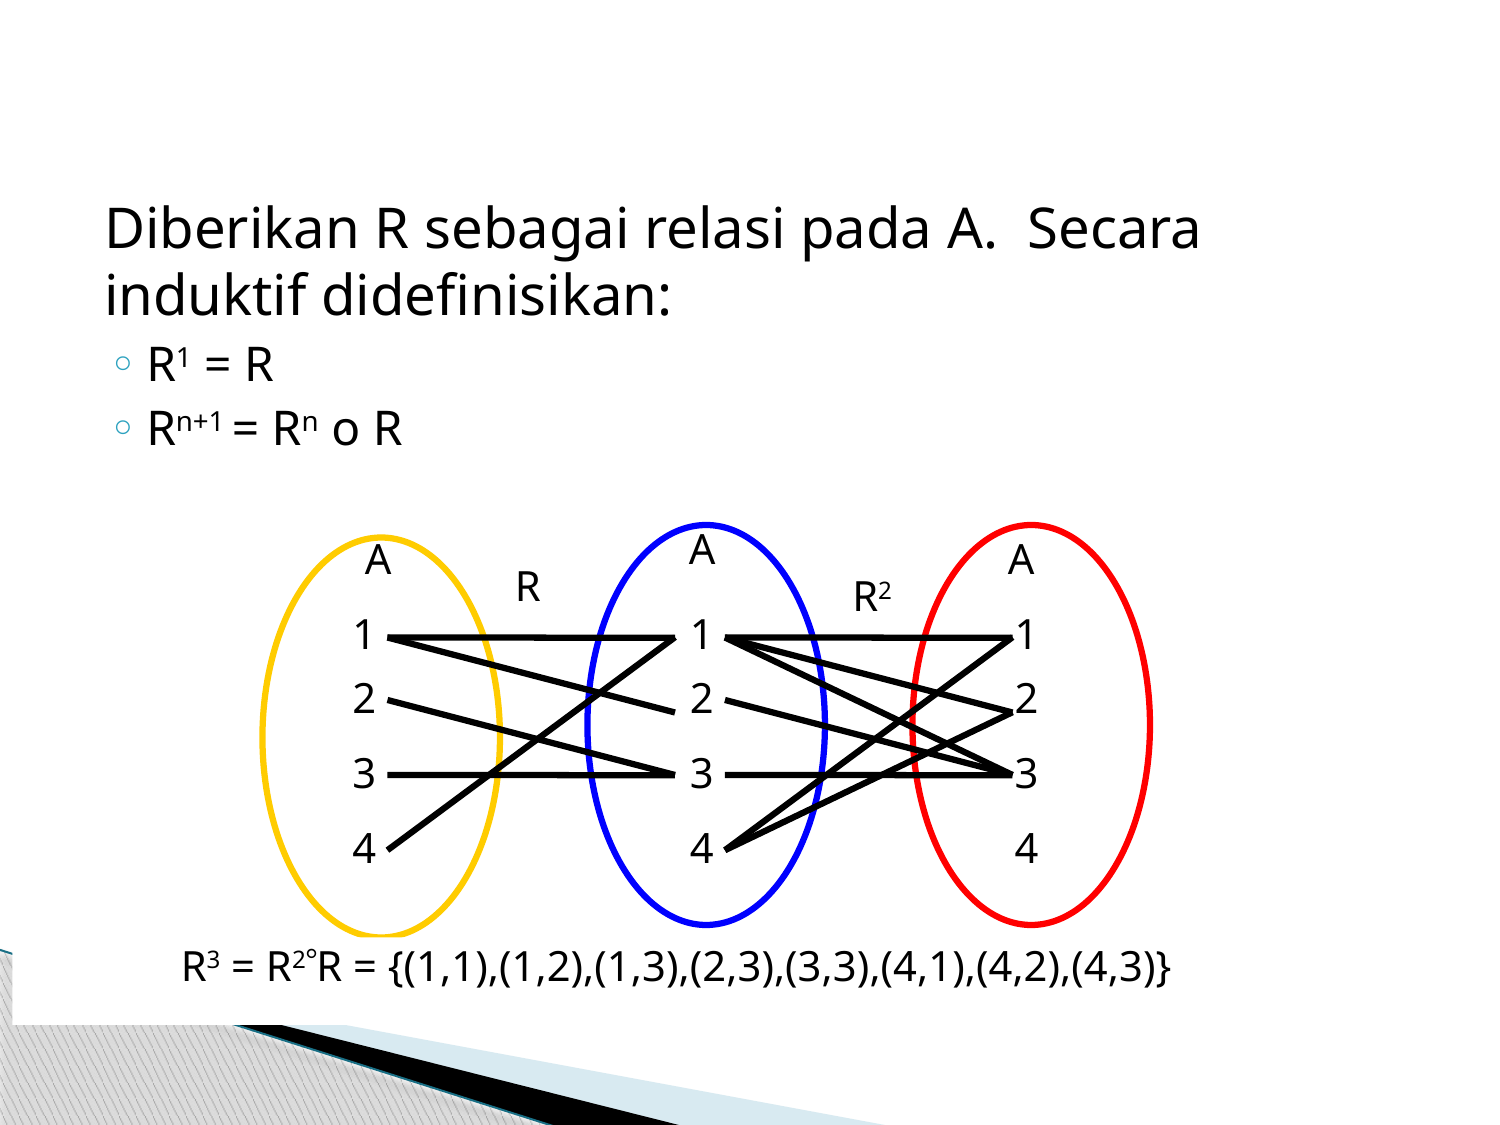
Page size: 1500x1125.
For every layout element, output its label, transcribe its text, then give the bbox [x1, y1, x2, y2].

text_box 2 [337, 664, 425, 730]
text_box A [993, 525, 1081, 591]
text_box A [674, 515, 762, 581]
text_box R [499, 551, 588, 618]
text_box 3 [999, 739, 1088, 805]
text_box [912, 535, 1150, 925]
text_box 3 [674, 739, 763, 805]
text_box A [349, 525, 438, 591]
text_box [262, 545, 500, 937]
text_box R2 [837, 562, 925, 628]
text_box 2 [999, 664, 1088, 730]
text_box 4 [674, 814, 763, 880]
text_box 3 [337, 739, 425, 805]
text_box 2 [674, 664, 763, 730]
text_box [591, 776, 822, 925]
text_box 4 [337, 814, 425, 880]
list Diberikan R sebagai relasi pada A. Secara induktif didefinisikan: R1 = R Rn+1 = Rn o R [29, 184, 1424, 810]
text_box [599, 532, 813, 637]
text_box 4 [999, 814, 1088, 880]
text_box 1 [337, 600, 425, 664]
text_box 1 [999, 600, 1088, 664]
text_box [587, 638, 825, 775]
text_box 1 [674, 600, 763, 664]
text_box R3 = R2R = {(1,1),(1,2),(1,3),(2,3),(3,3),(4,1),(4,2),(4,3)} [12, 937, 1341, 1025]
